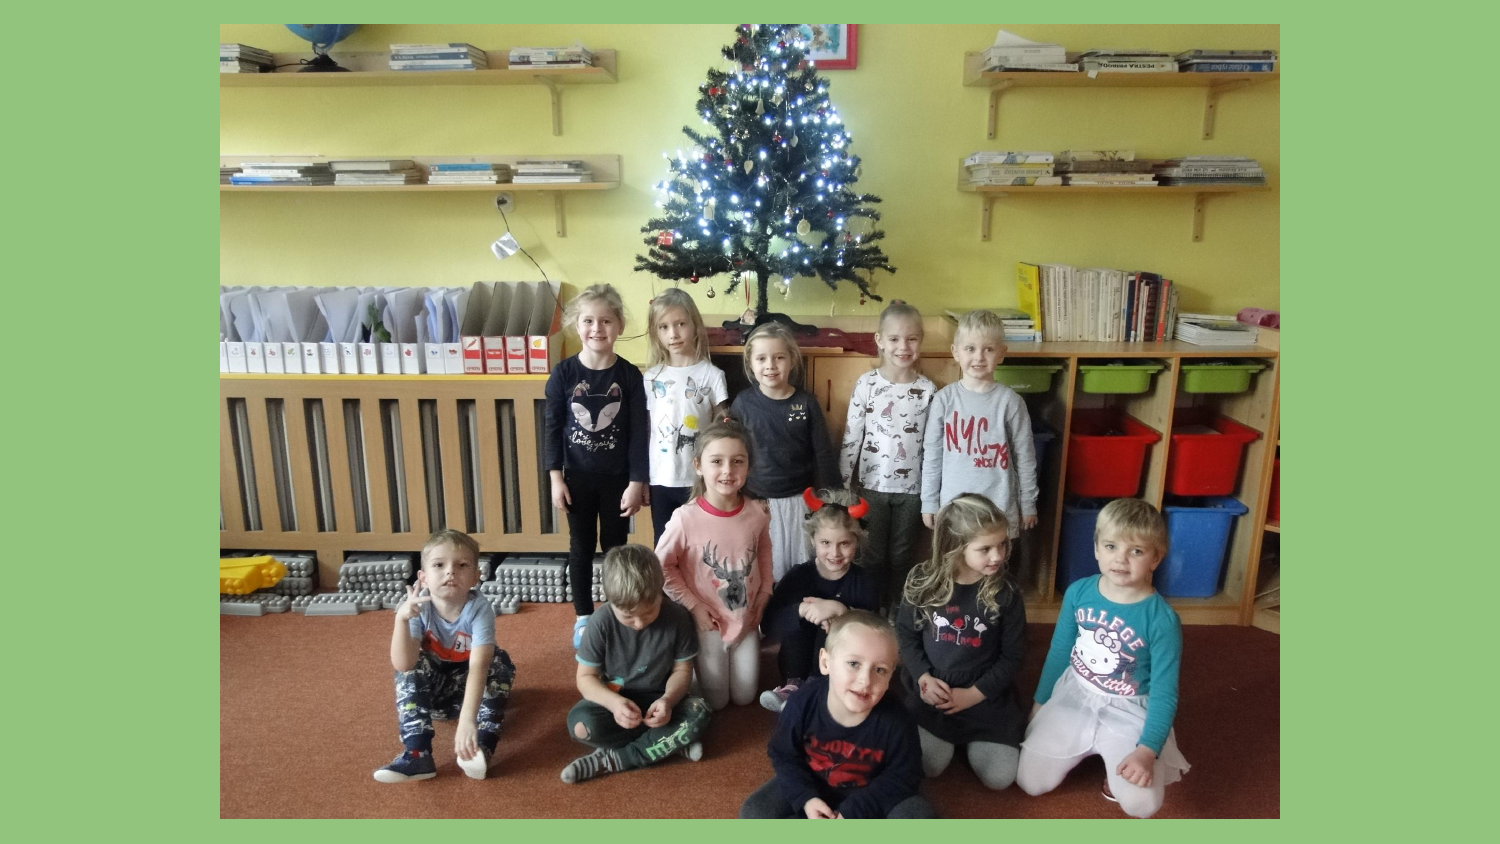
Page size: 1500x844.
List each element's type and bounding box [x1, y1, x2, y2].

picture [220, 24, 1280, 819]
